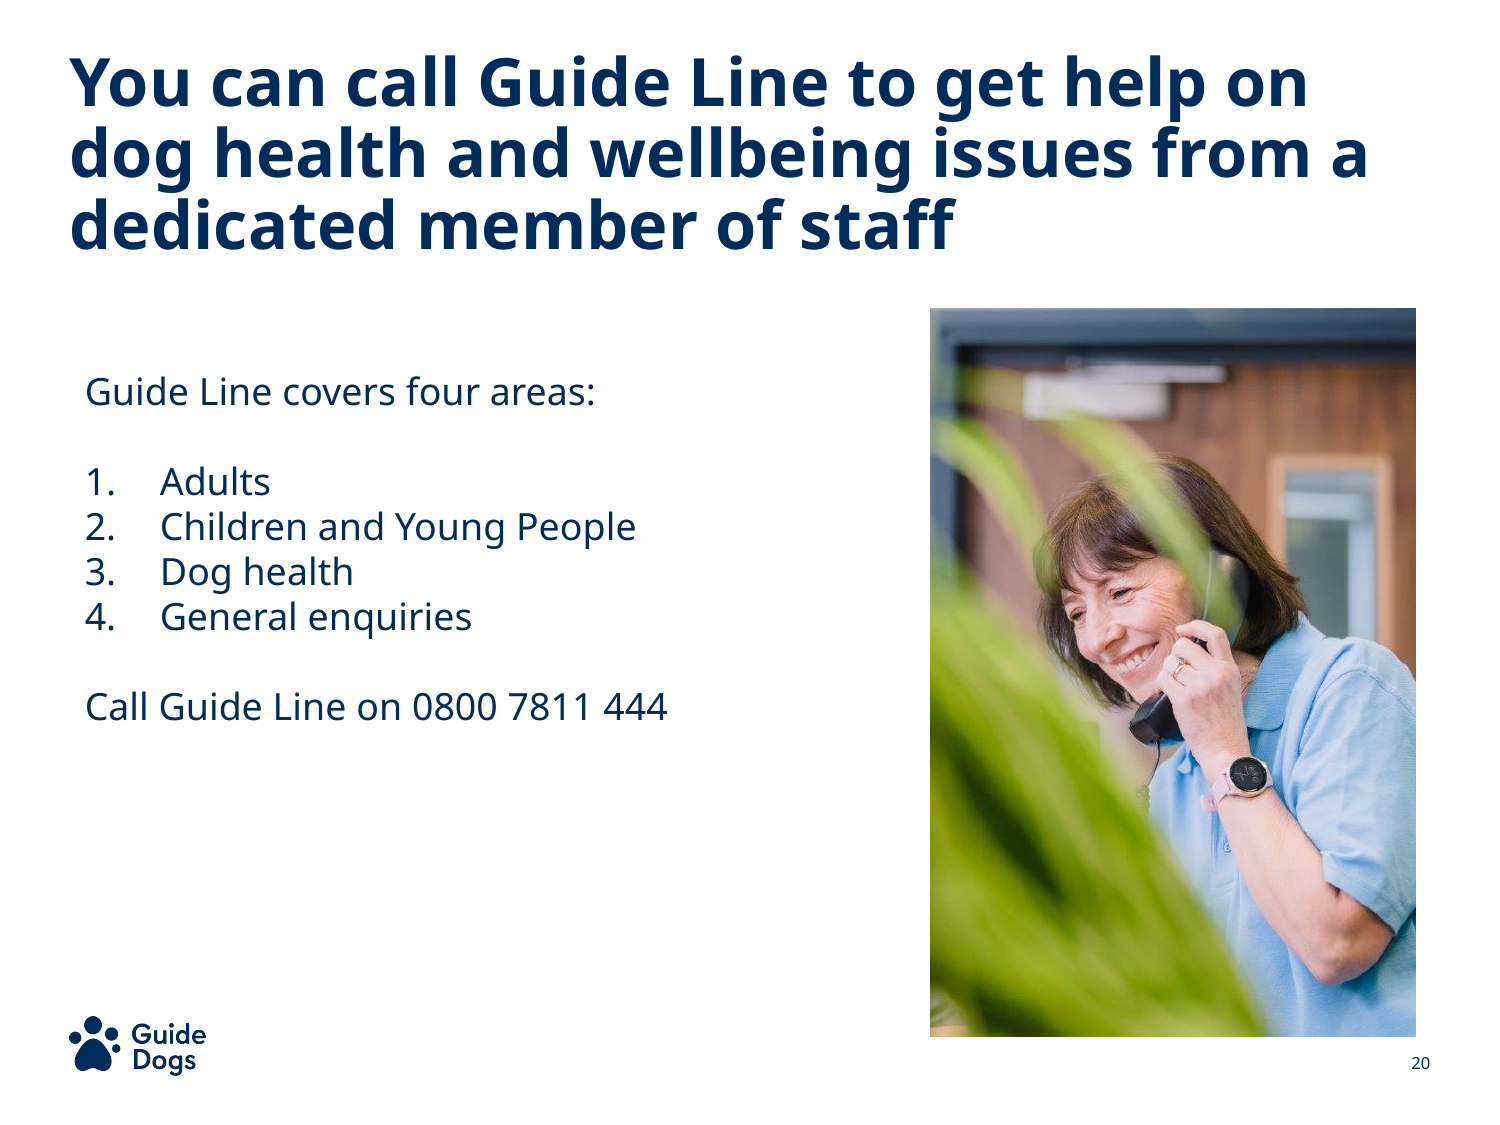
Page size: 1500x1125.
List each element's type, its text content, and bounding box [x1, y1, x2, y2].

picture [69, 1016, 206, 1076]
text_box Guide Line covers four areas: Adults Children and Young People Dog health General enquiries Call Guide Line on 0800 7811 444 [69, 352, 895, 743]
list You can call Guide Line to get help on dog health and wellbeing issues from a dedicated member of staff [69, 48, 1431, 202]
picture [929, 308, 1416, 1037]
slide_number ‹#› [1383, 1052, 1431, 1078]
